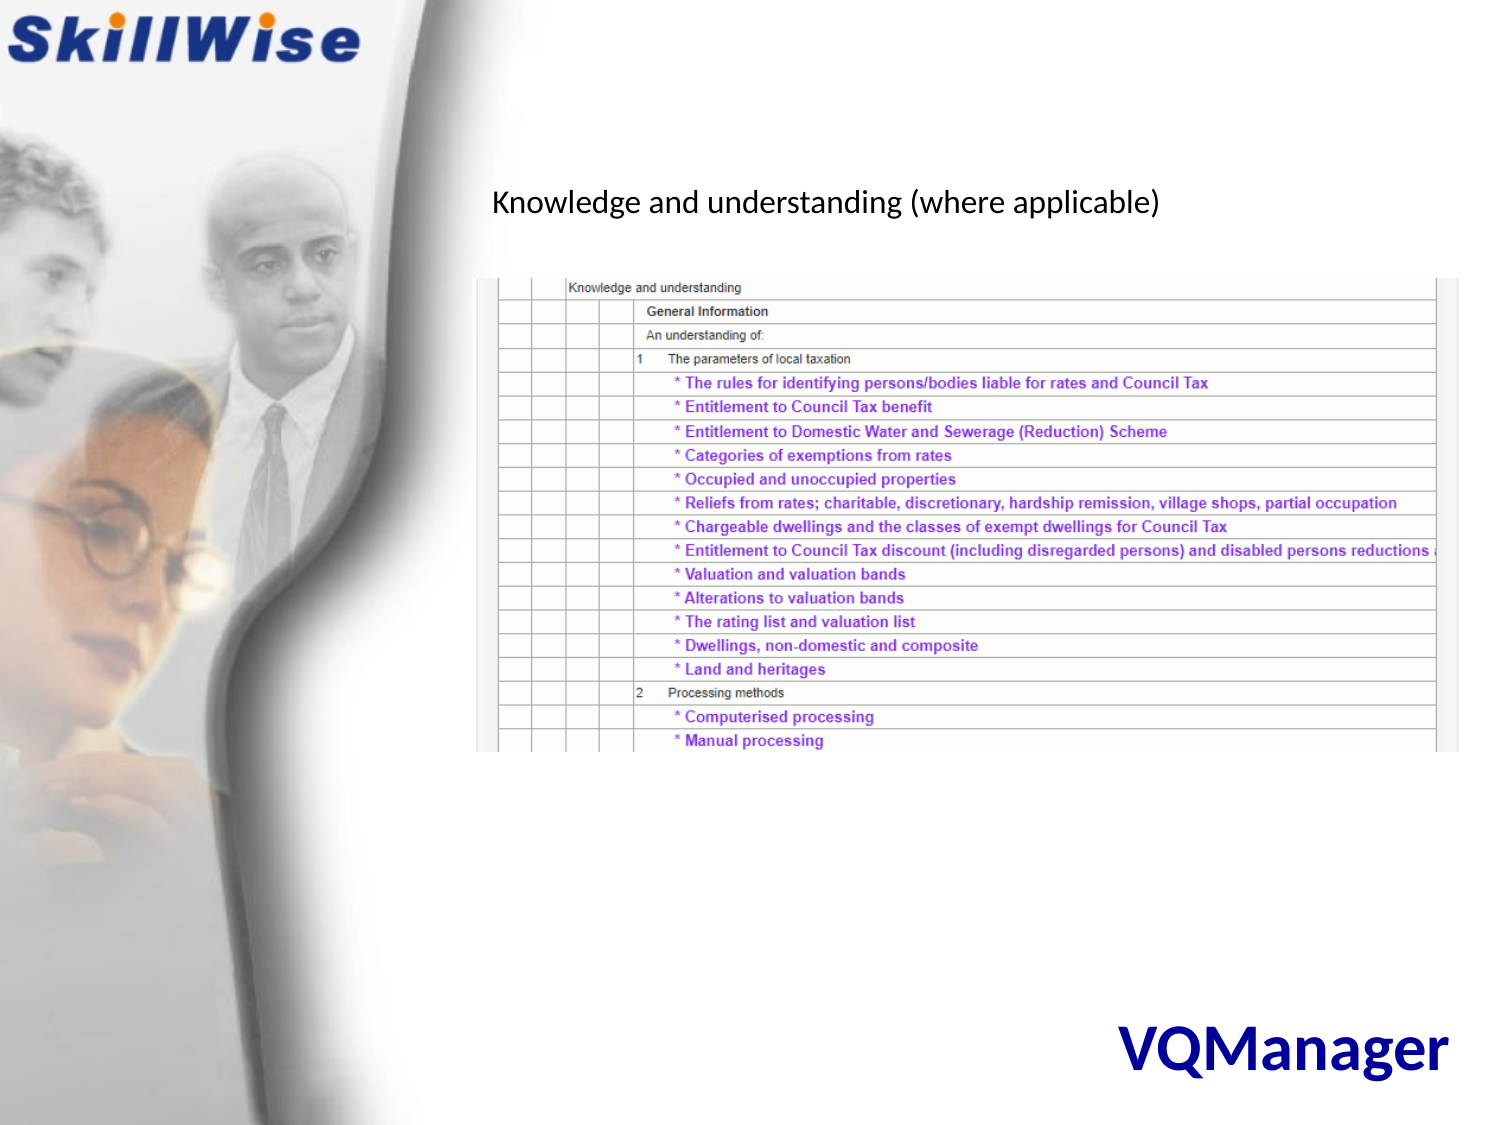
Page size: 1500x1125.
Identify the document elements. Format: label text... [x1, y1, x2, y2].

picture [0, 0, 1500, 1125]
text_box Knowledge and understanding (where applicable) [477, 172, 1241, 228]
title VQManager [474, 962, 1500, 1125]
